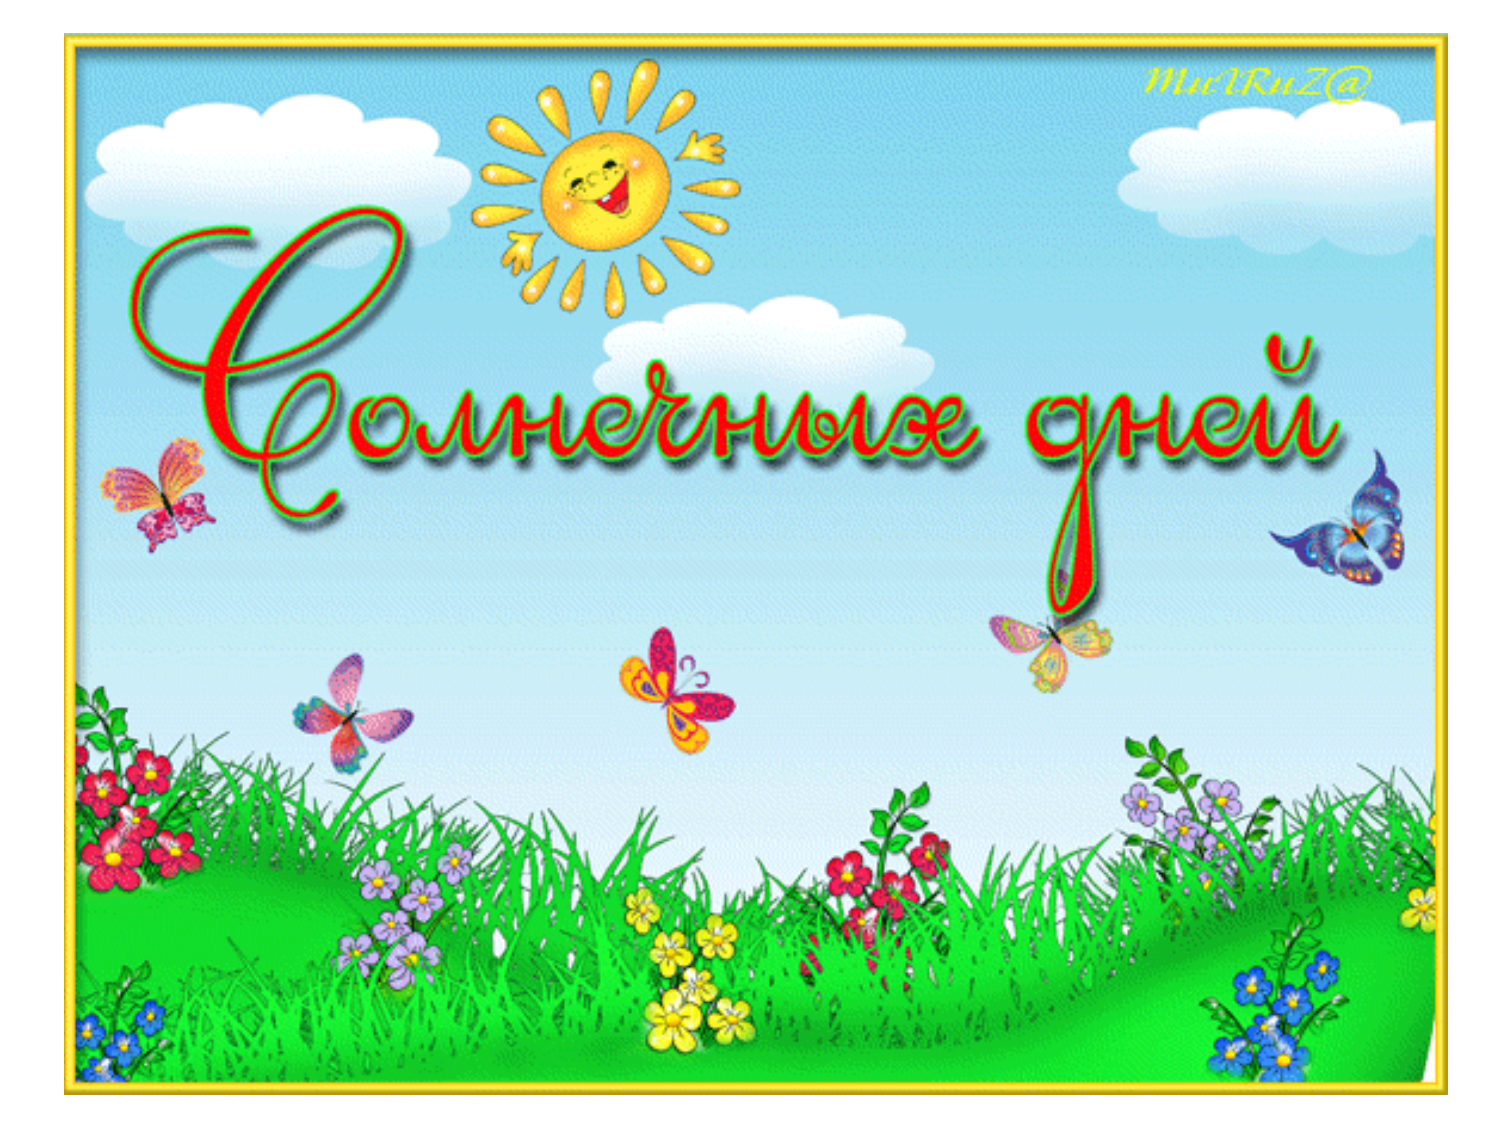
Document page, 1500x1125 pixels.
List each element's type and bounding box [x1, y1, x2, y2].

list [64, 33, 1448, 1095]
